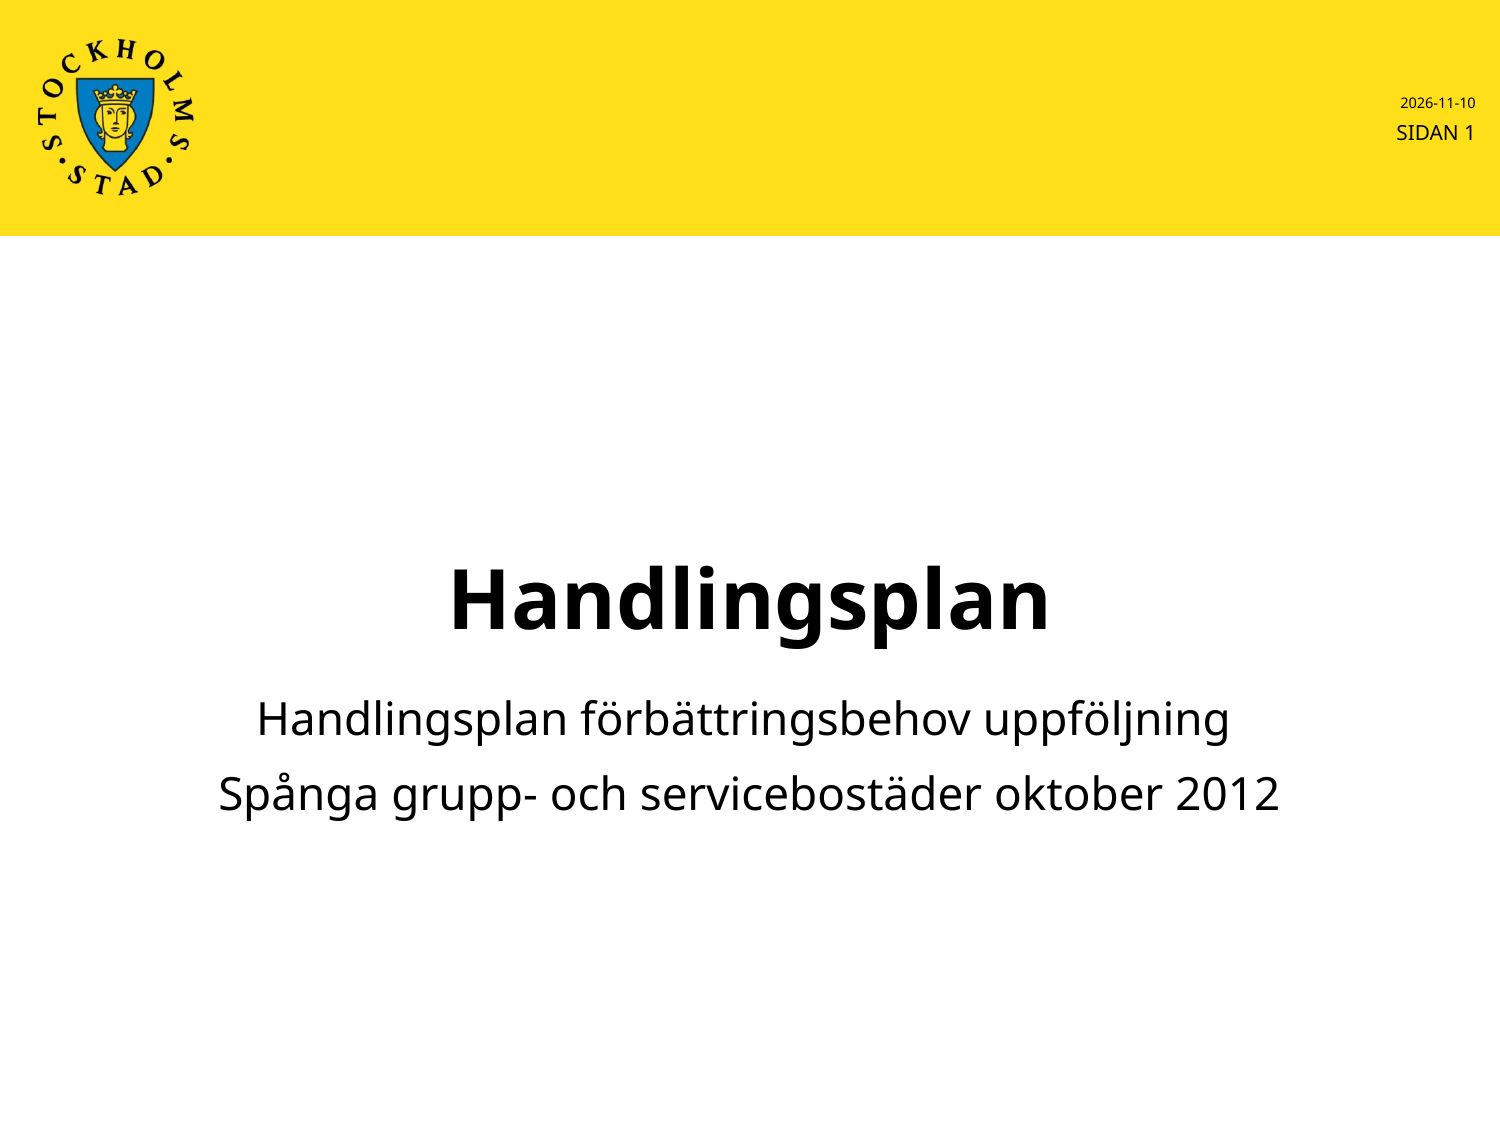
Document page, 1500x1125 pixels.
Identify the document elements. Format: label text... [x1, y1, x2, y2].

picture [0, 0, 1500, 236]
title Handlingsplan [132, 546, 1368, 664]
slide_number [1319, 89, 1476, 118]
subtitle Handlingsplan förbättringsbehov uppföljning Spånga grupp- och servicebostäder oktober 2012 [132, 678, 1368, 861]
slide_number SIDAN 1 [1319, 119, 1476, 149]
